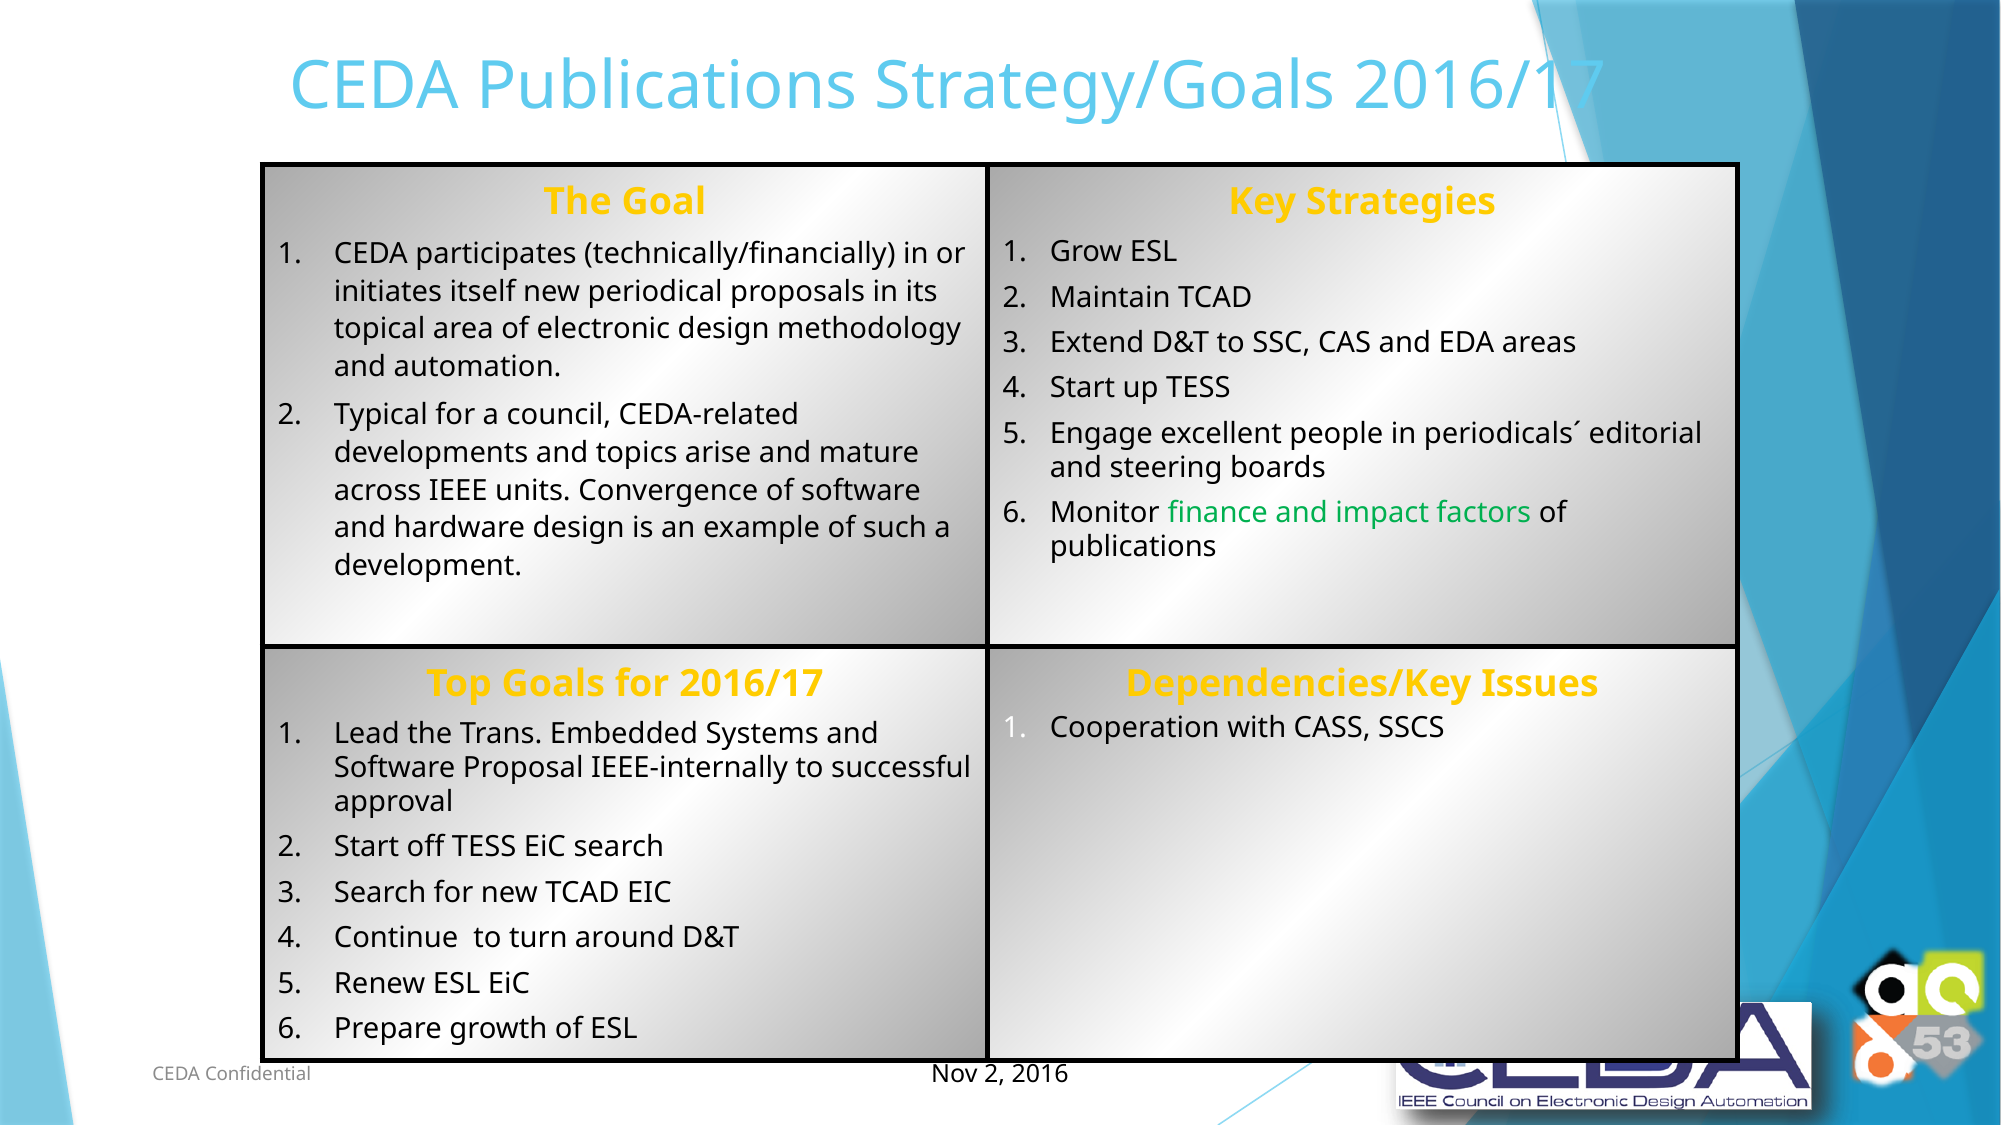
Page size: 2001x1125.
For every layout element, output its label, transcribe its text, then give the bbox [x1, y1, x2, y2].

picture [1369, 931, 2000, 1125]
title CEDA Publications Strategy/Goals 2016/17 [274, 33, 1725, 140]
table_header The Goal CEDA participates (technically/financially) in or initiates itself new periodical proposals in its topical area of electronic design methodology and automation. Typical for a council, CEDA-related developments and topics arise and mature across IEEE units. Convergence of software and hardware design is an example of such a development. [265, 167, 985, 644]
table_cell Dependencies/Key Issues Cooperation with CASS, SSCS [990, 649, 1735, 1058]
table_header Key Strategies Grow ESL Maintain TCAD Extend D&T to SSC, CAS and EDA areas Start up TESS Engage excellent people in periodicals´ editorial and steering boards Monitor finance and impact factors of publications [990, 167, 1735, 644]
text_box Nov 2, 2016 [662, 1042, 1338, 1103]
footer CEDA Confidential [137, 1042, 588, 1103]
table_cell Top Goals for 2016/17 Lead the Trans. Embedded Systems and Software Proposal IEEE-internally to successful approval Start off TESS EiC search Search for new TCAD EIC Continue to turn around D&T Renew ESL EiC Prepare growth of ESL [265, 649, 985, 1058]
